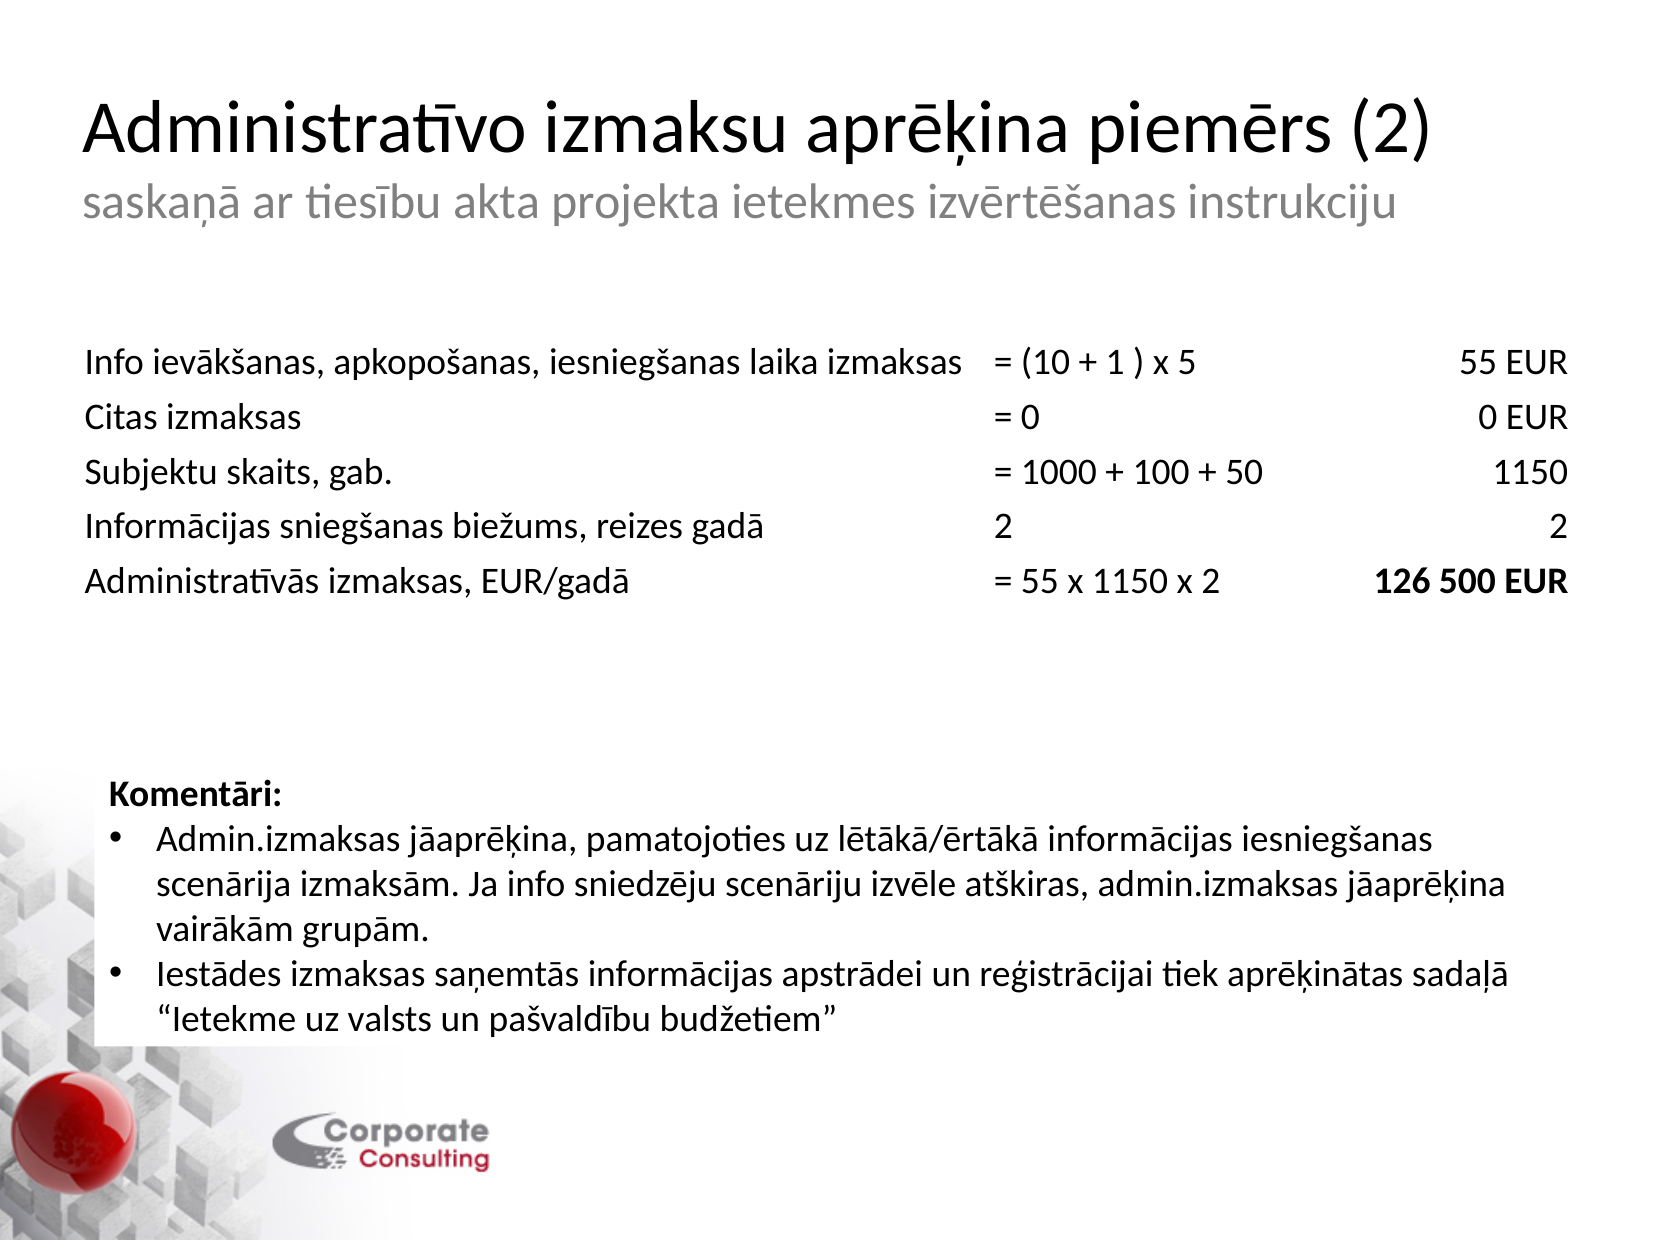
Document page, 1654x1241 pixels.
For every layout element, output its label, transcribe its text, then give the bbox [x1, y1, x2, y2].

table_cell Administratīvās izmaksas, EUR/gadā [83, 549, 992, 603]
table_cell = 55 x 1150 x 2 [992, 549, 1287, 603]
table_cell Subjektu skaits, gab. [83, 439, 992, 494]
table_cell Informācijas sniegšanas biežums, reizes gadā [83, 494, 992, 549]
table_cell 126 500 EUR [1287, 549, 1570, 603]
title Administratīvo izmaksu aprēķina piemērs (2) saskaņā ar tiesību akta projekta ietekmes izvērtēšanas instrukciju [82, 49, 1571, 257]
table_header = (10 + 1 ) x 5 [992, 290, 1287, 384]
table_header 55 EUR [1287, 290, 1570, 384]
picture [0, 0, 1654, 1240]
table_cell = 1000 + 100 + 50 [992, 439, 1287, 494]
table_cell Citas izmaksas [83, 384, 992, 439]
table_header Info ievākšanas, apkopošanas, iesniegšanas laika izmaksas [83, 290, 992, 384]
table_cell = 0 [992, 384, 1287, 439]
table_cell 2 [1287, 494, 1570, 549]
text_box Komentāri: Admin.izmaksas jāaprēķina, pamatojoties uz lētākā/ērtākā informācijas iesniegšanas scenārija izmaksām. Ja info sniedzēju scenāriju izvēle atškiras, admin.izmaksas jāaprēķina vairākām grupām. Iestādes izmaksas saņemtās informācijas apstrādei un reģistrācijai tiek aprēķinātas sadaļā “Ietekme uz valsts un pašvaldību budžetiem” [94, 761, 1583, 1047]
table_cell 0 EUR [1287, 384, 1570, 439]
table_cell 1150 [1287, 439, 1570, 494]
table_cell 2 [992, 494, 1287, 549]
